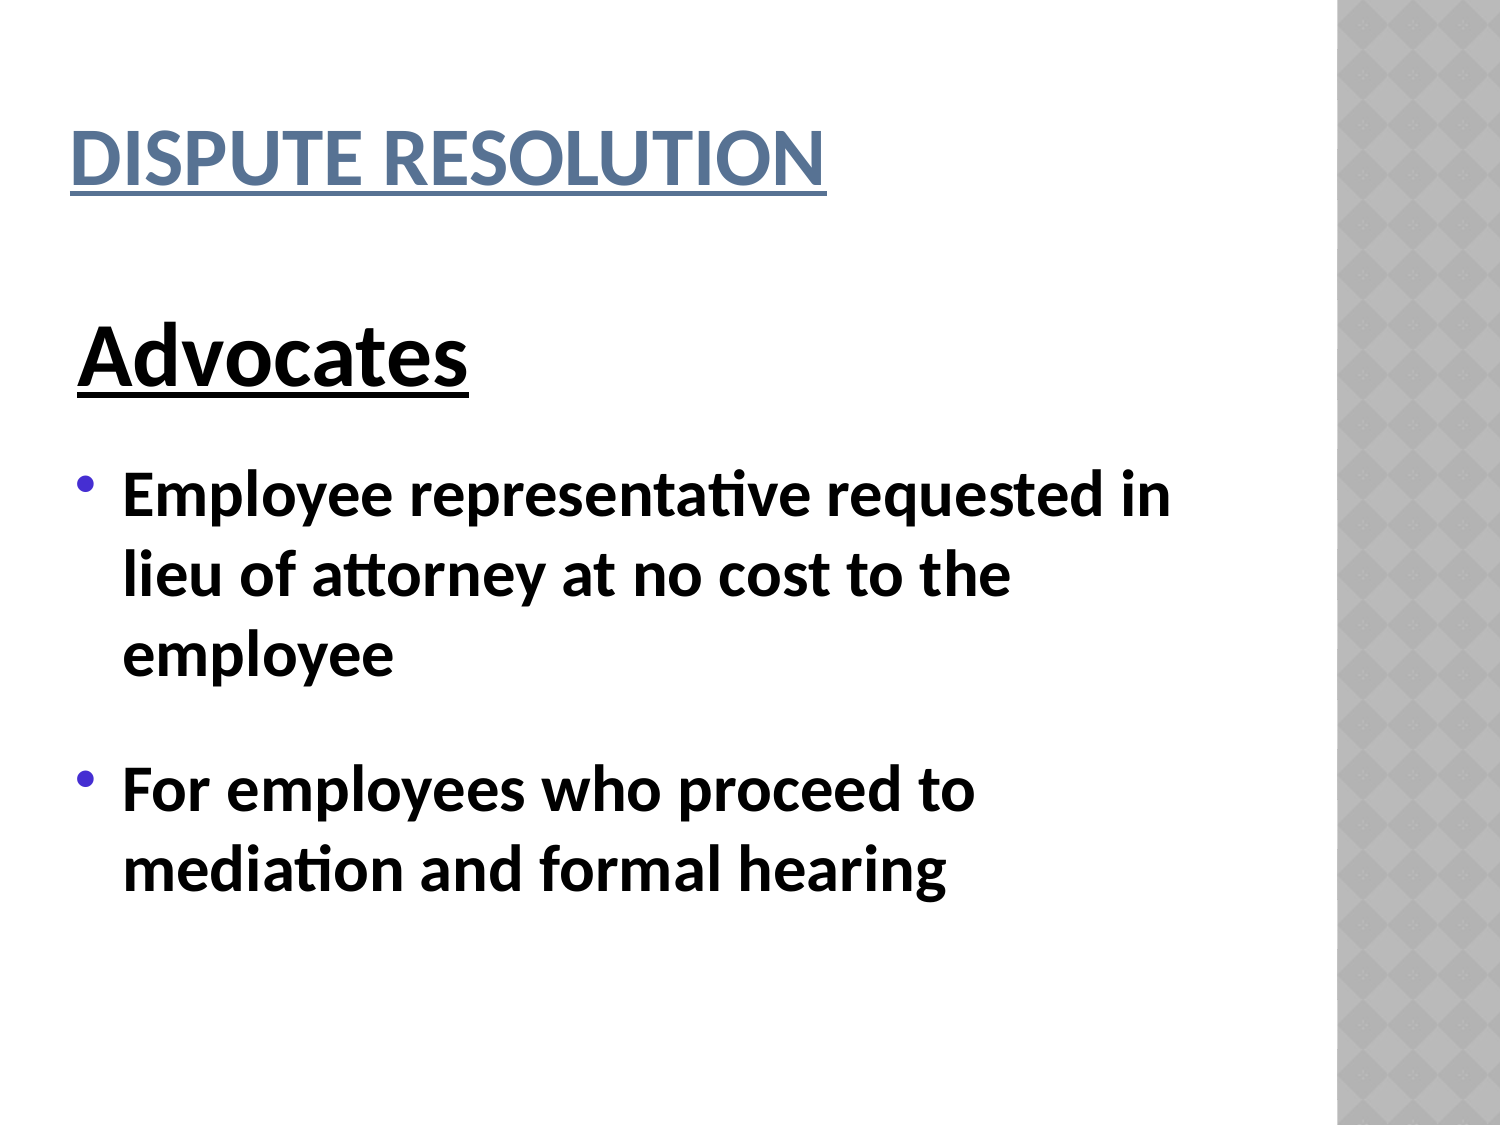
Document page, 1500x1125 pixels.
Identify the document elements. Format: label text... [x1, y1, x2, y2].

list Advocates Employee representative requested in lieu of attorney at no cost to the employee For employees who proceed to mediation and formal hearing [62, 287, 1232, 953]
title Dispute Resolution [62, 50, 1232, 202]
